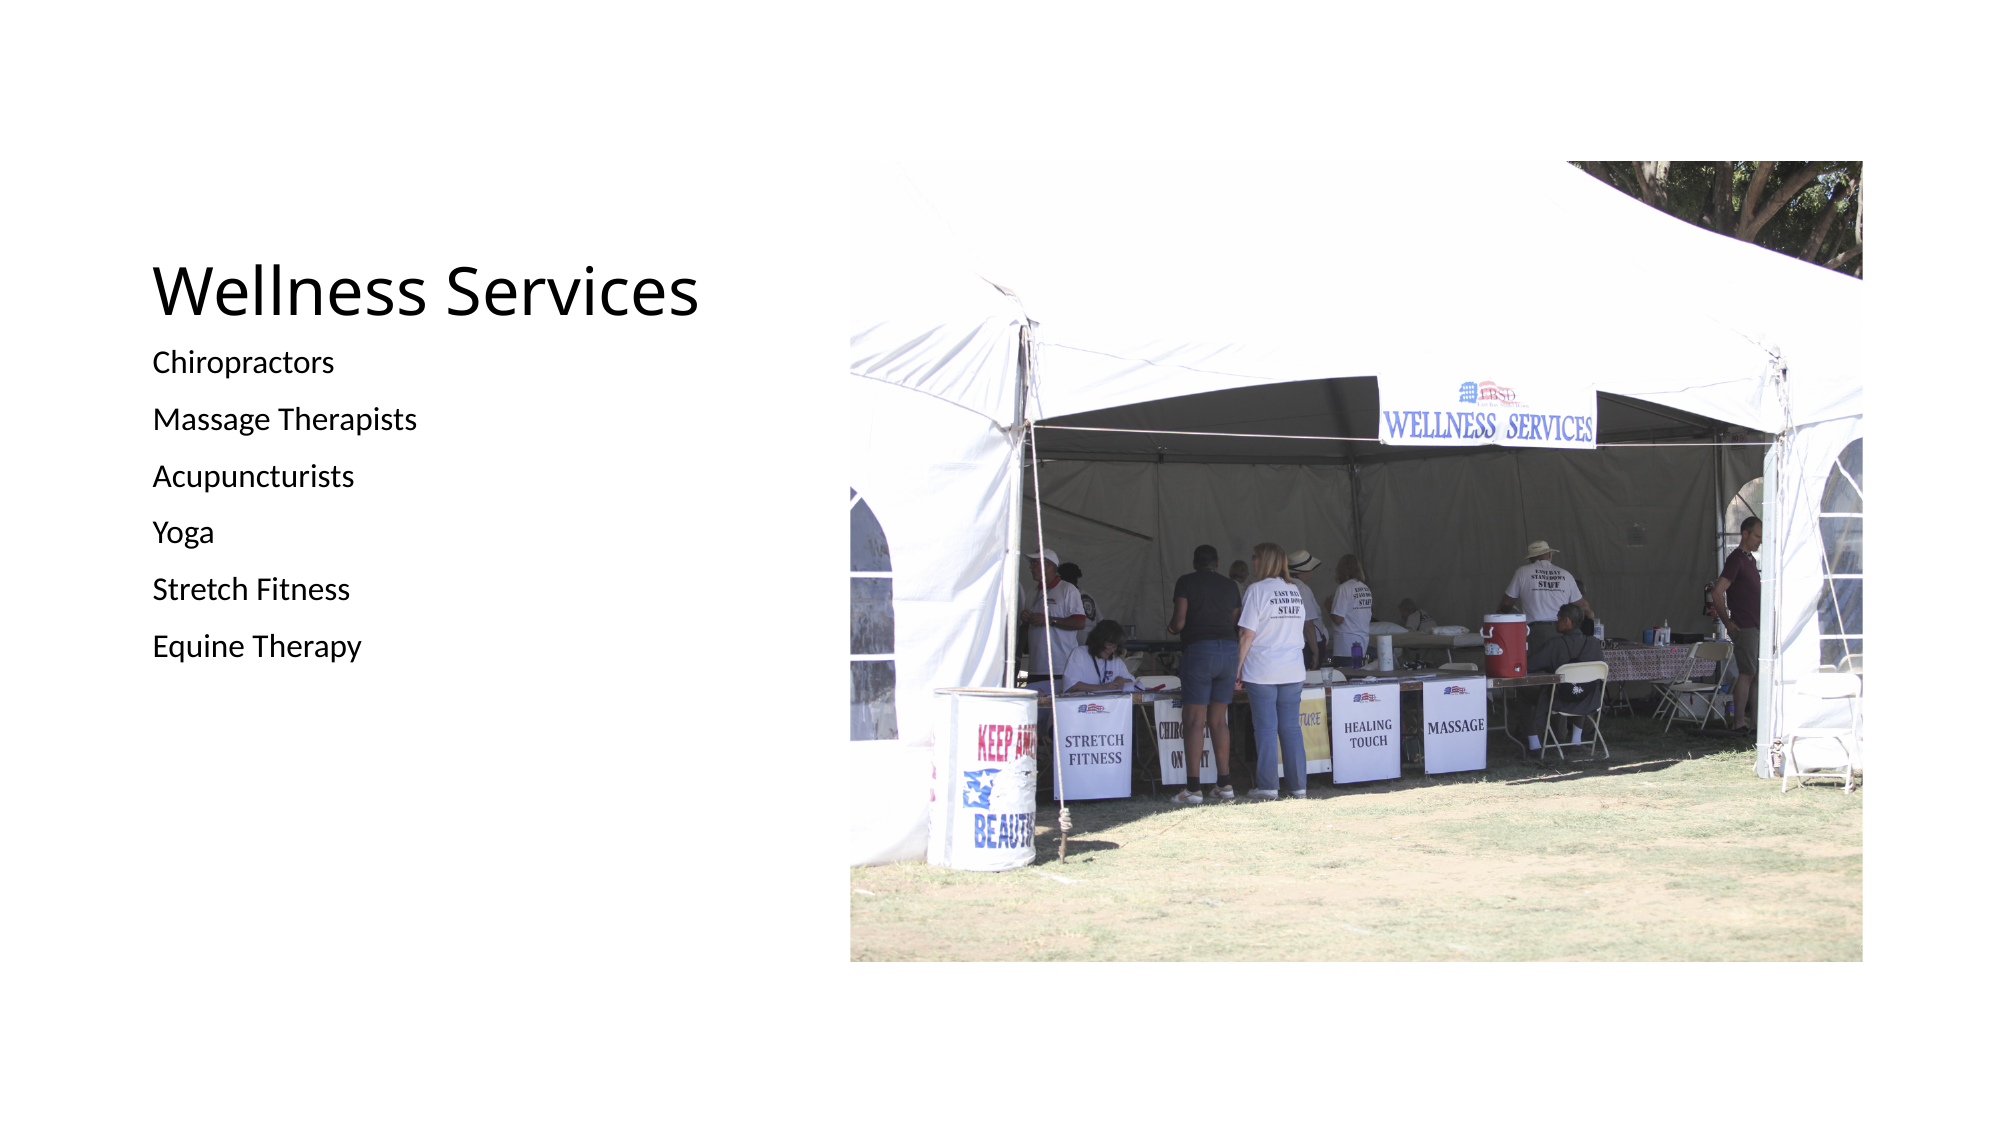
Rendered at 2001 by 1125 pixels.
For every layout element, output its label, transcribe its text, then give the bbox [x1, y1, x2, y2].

title Wellness Services [137, 75, 783, 337]
list Chiropractors Massage Therapists Acupuncturists Yoga Stretch Fitness Equine Therapy [137, 337, 783, 963]
picture [850, 161, 1863, 962]
